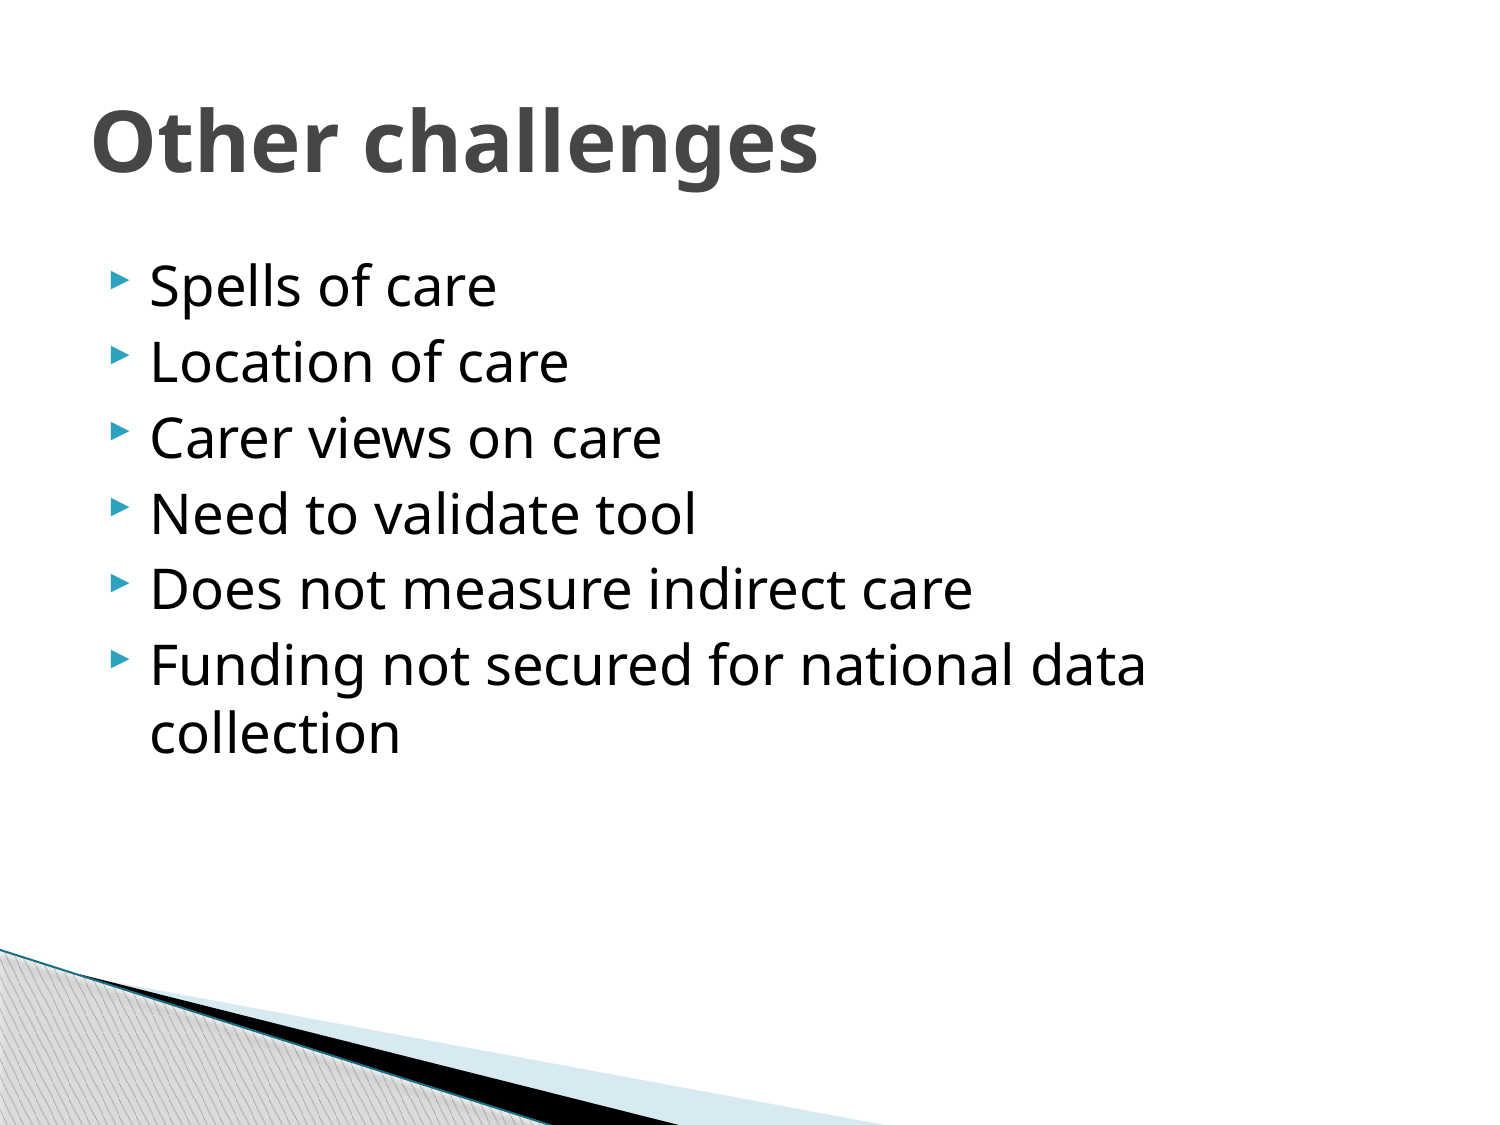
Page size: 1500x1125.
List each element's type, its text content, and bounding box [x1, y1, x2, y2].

list Spells of care Location of care Carer views on care Need to validate tool Does not measure indirect care Funding not secured for national data collection [75, 243, 1425, 986]
title Other challenges [75, 45, 1425, 233]
